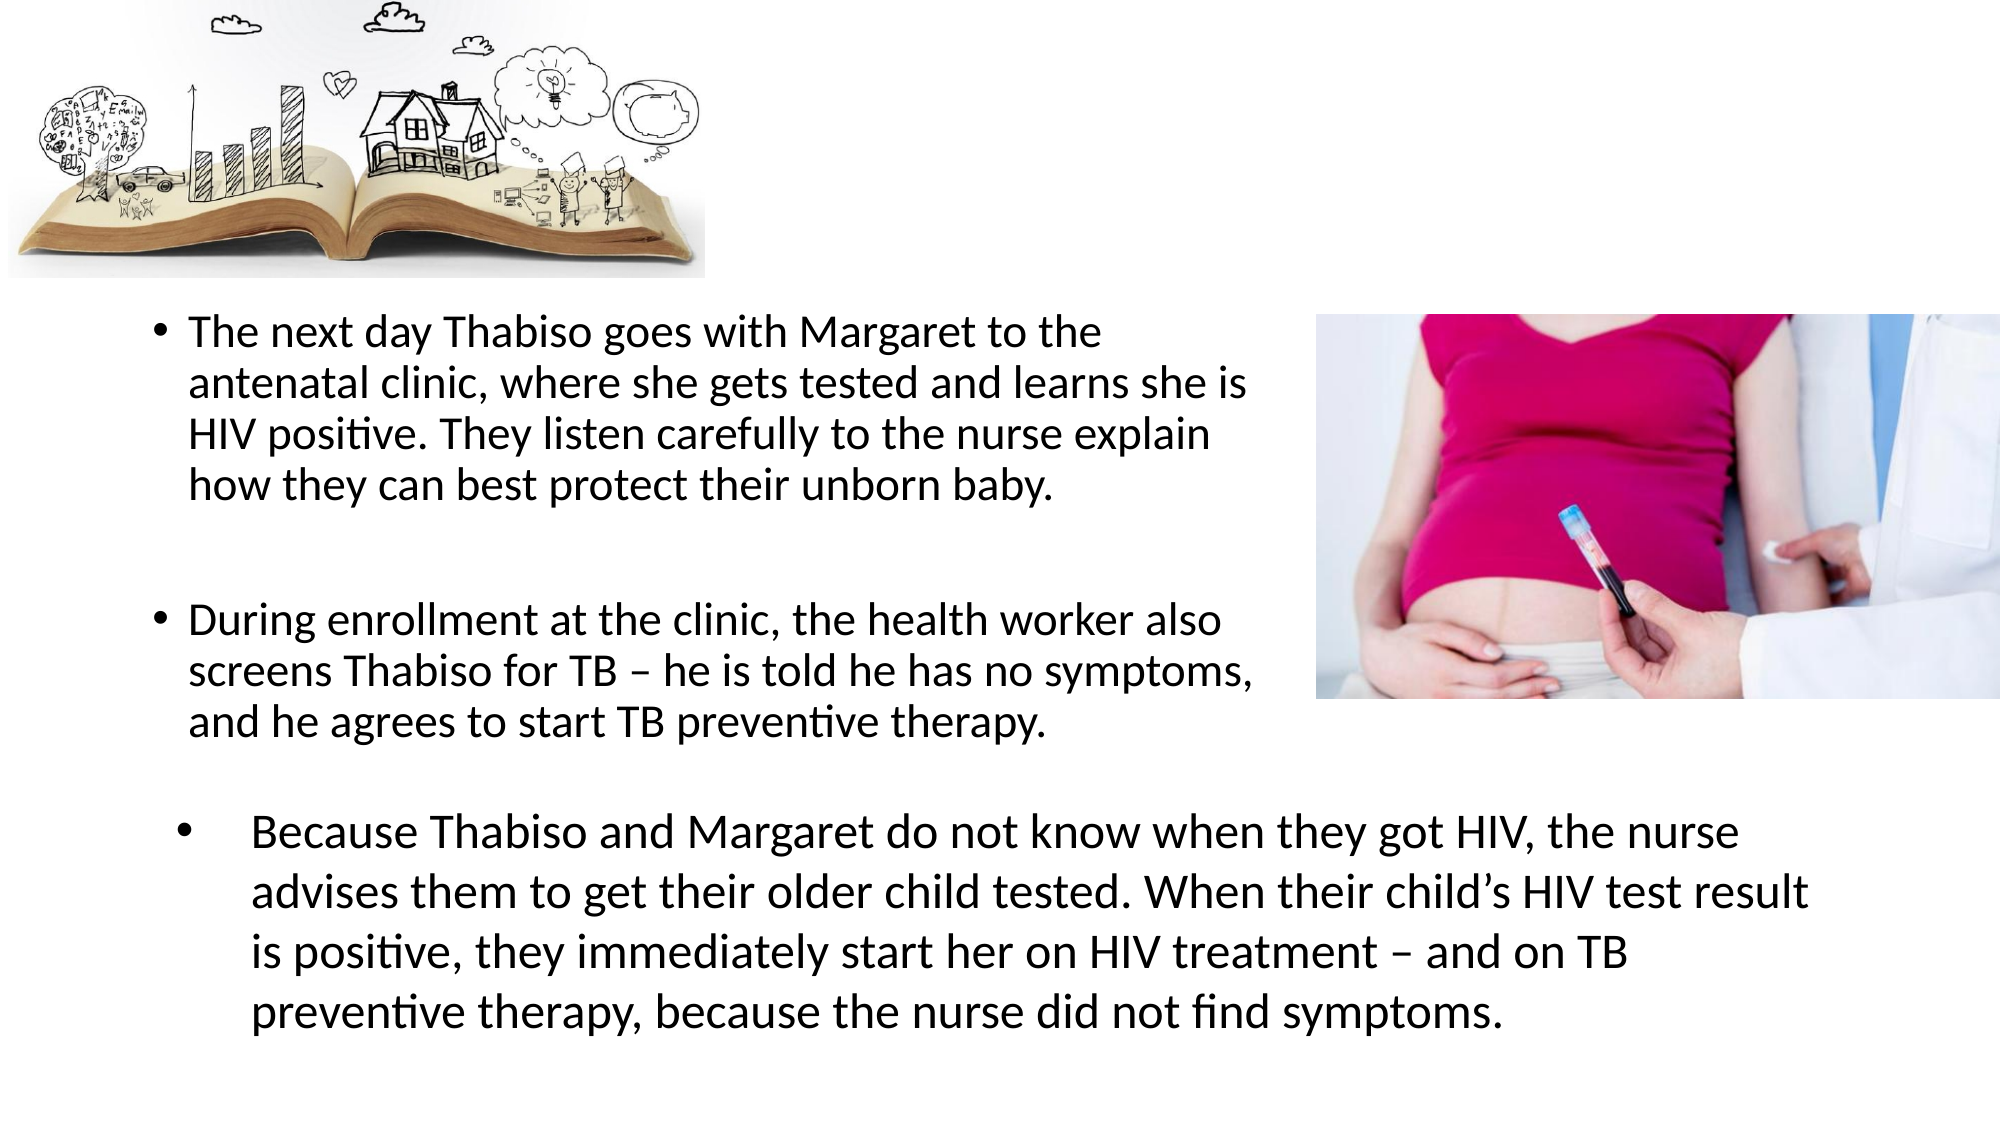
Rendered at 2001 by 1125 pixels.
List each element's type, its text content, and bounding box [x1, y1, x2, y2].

text_box Because Thabiso and Margaret do not know when they got HIV, the nurse advises them to get their older child tested. When their child’s HIV test result is positive, they immediately start her on HIV treatment – and on TB preventive therapy, because the nurse did not find symptoms. [161, 791, 1863, 1092]
picture [1316, 314, 2000, 699]
picture [0, 0, 711, 278]
list The next day Thabiso goes with Margaret to the antenatal clinic, where she gets tested and learns she is HIV positive. They listen carefully to the nurse explain how they can best protect their unborn baby. During enrollment at the clinic, the health worker also screens Thabiso for TB – he is told he has no symptoms, and he agrees to start TB preventive therapy. [137, 299, 1300, 792]
